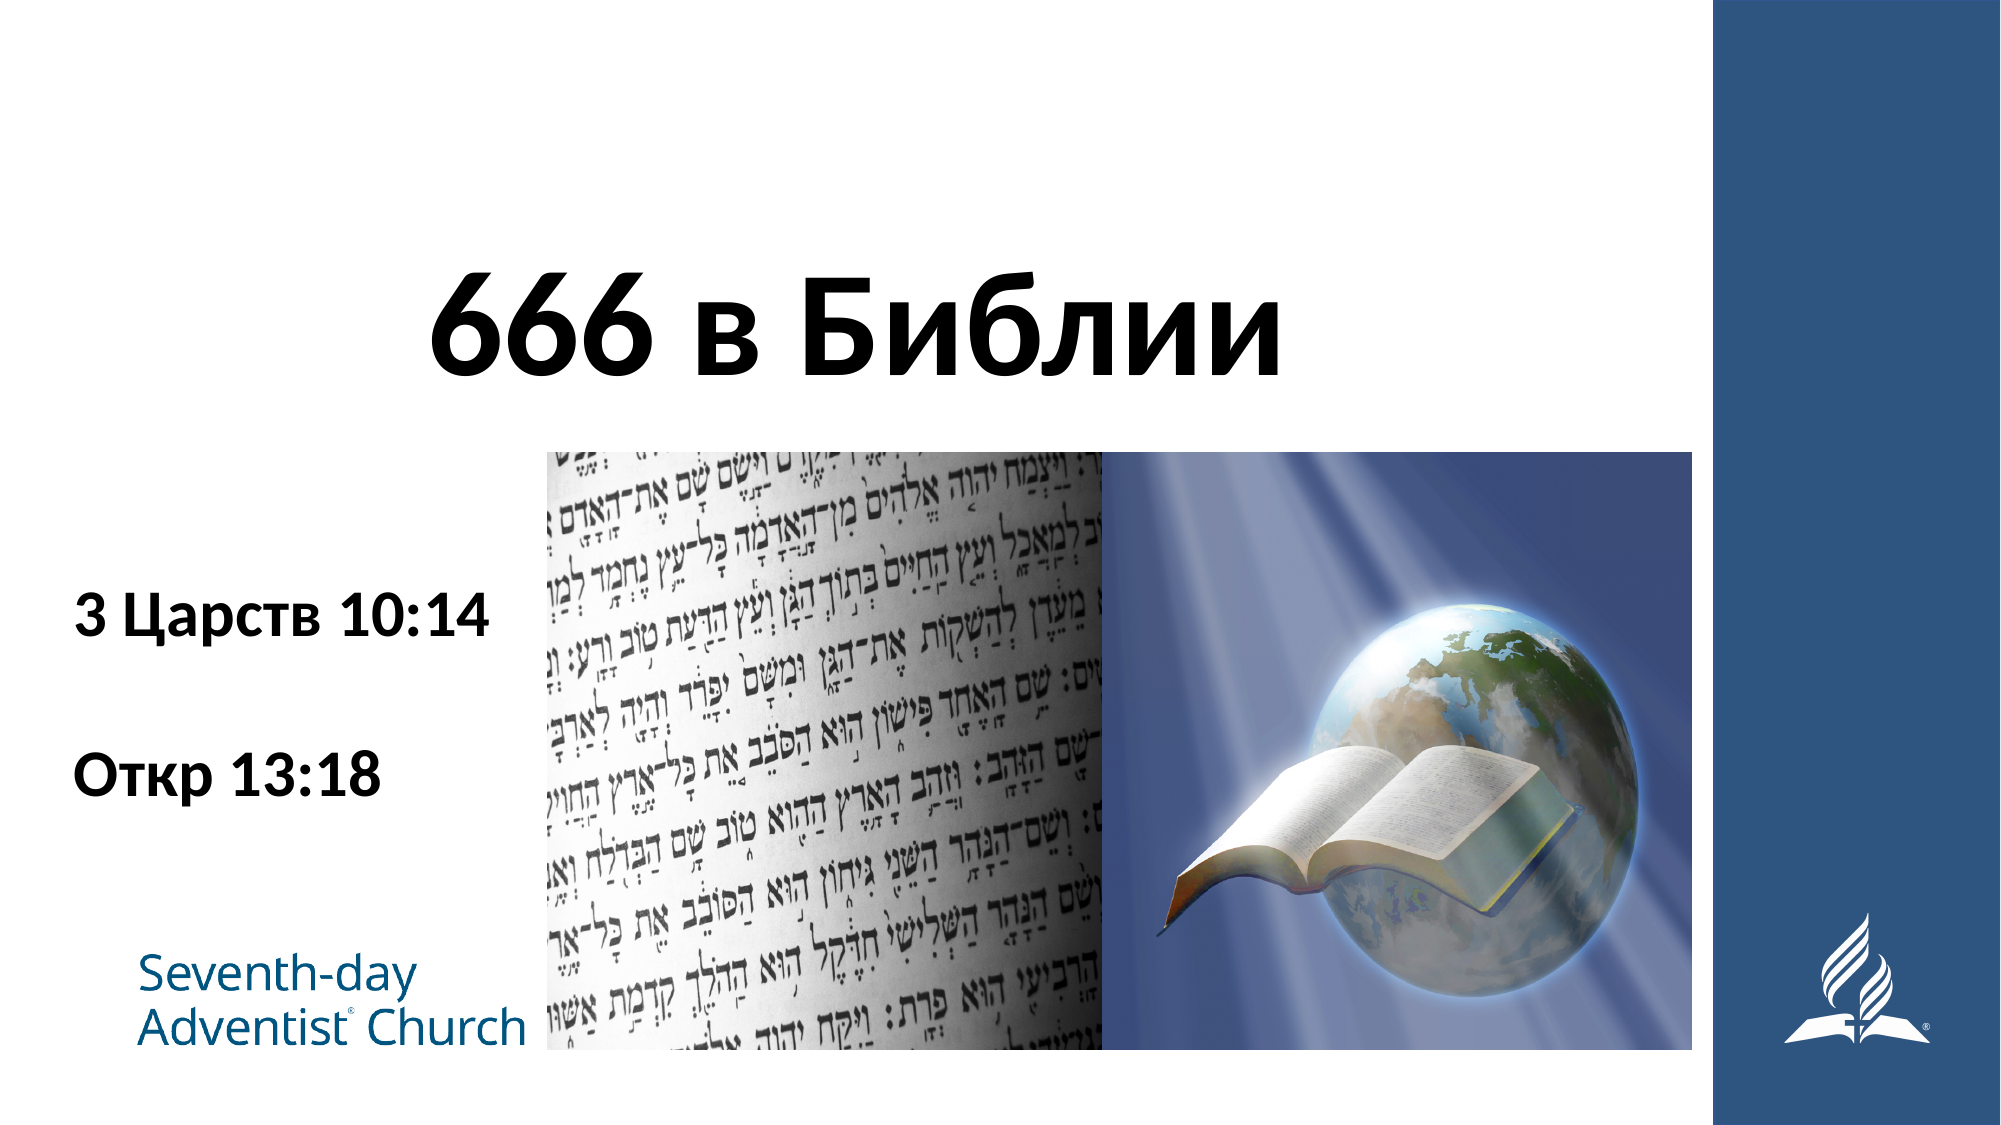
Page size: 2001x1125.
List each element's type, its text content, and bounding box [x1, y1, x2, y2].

picture [1771, 892, 1943, 1064]
title 666 в Библии [77, 59, 1639, 562]
text_box 3 Царств 10:14 Откр 13:18 [59, 562, 547, 818]
picture [547, 451, 1692, 1050]
picture [120, 911, 537, 1073]
